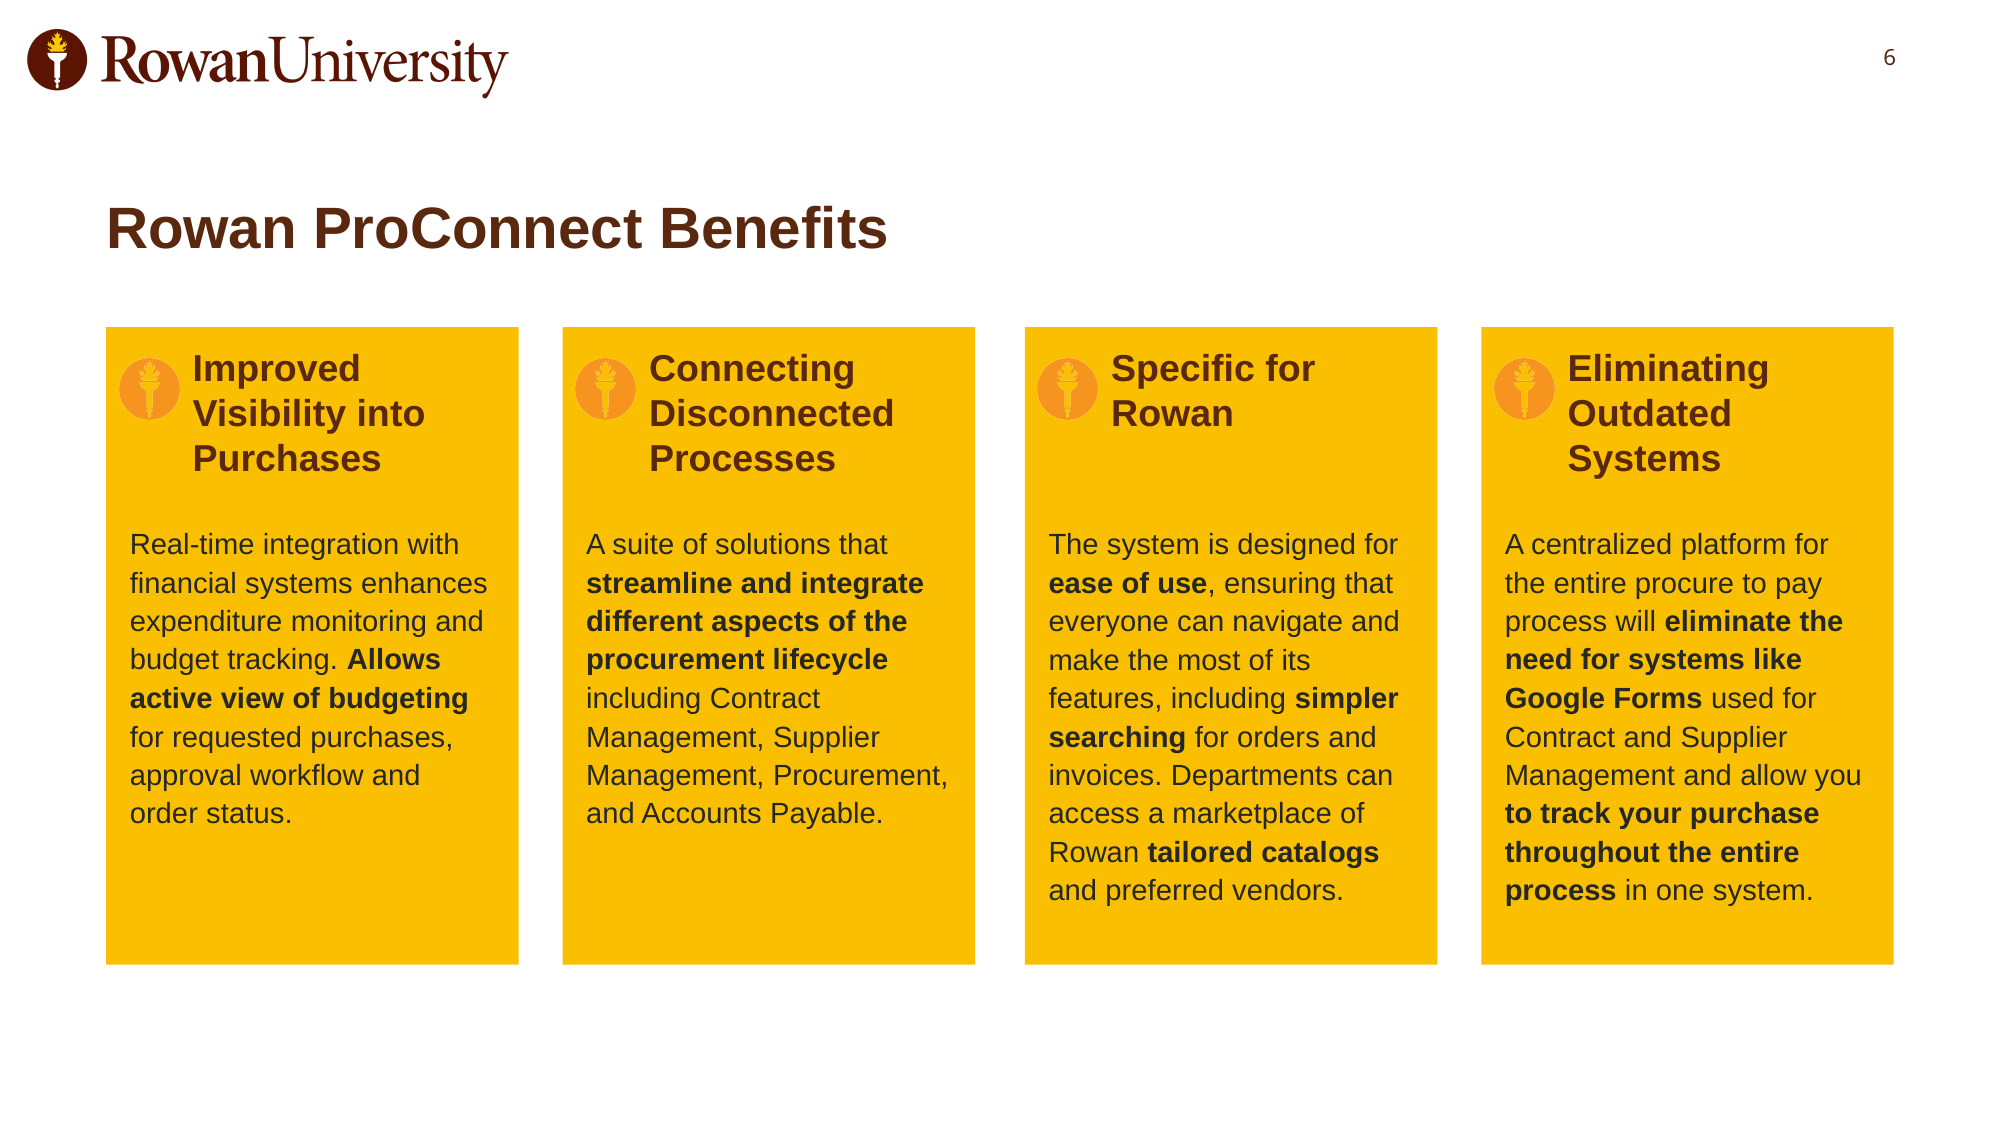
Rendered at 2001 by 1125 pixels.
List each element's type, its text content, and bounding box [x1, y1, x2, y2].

picture [575, 358, 636, 420]
picture [1037, 358, 1098, 420]
picture [0, 0, 540, 130]
text_box Specific for Rowan [1096, 336, 1429, 442]
text_box The system is designed for ease of use, ensuring that everyone can navigate and make the most of its features, including simpler searching for orders and invoices. Departments can access a marketplace of Rowan tailored catalogs and preferred vendors. [1033, 514, 1429, 953]
text_box Connecting Disconnected Processes [634, 336, 981, 487]
text_box A centralized platform for the entire procure to pay process will eliminate the need for systems like Google Forms used for Contract and Supplier Management and allow you to track your purchase throughout the entire process in one system. [1489, 514, 1886, 914]
text_box Improved Visibility into Purchases [177, 336, 511, 487]
title Rowan ProConnect Benefits [106, 81, 1977, 261]
text_box Eliminating Outdated Systems [1552, 336, 1907, 487]
text_box [106, 327, 519, 965]
picture [1493, 358, 1555, 420]
text_box [1024, 327, 1438, 965]
text_box [1481, 327, 1894, 965]
text_box A suite of solutions that streamline and integrate different aspects of the procurement lifecycle including Contract Management, Supplier Management, Procurement, and Accounts Payable. [571, 514, 967, 838]
text_box Real-time integration with financial systems enhances expenditure monitoring and budget tracking. Allows active view of budgeting for requested purchases, approval workflow and order status. [114, 514, 511, 838]
picture [118, 358, 180, 420]
text_box [562, 327, 976, 965]
